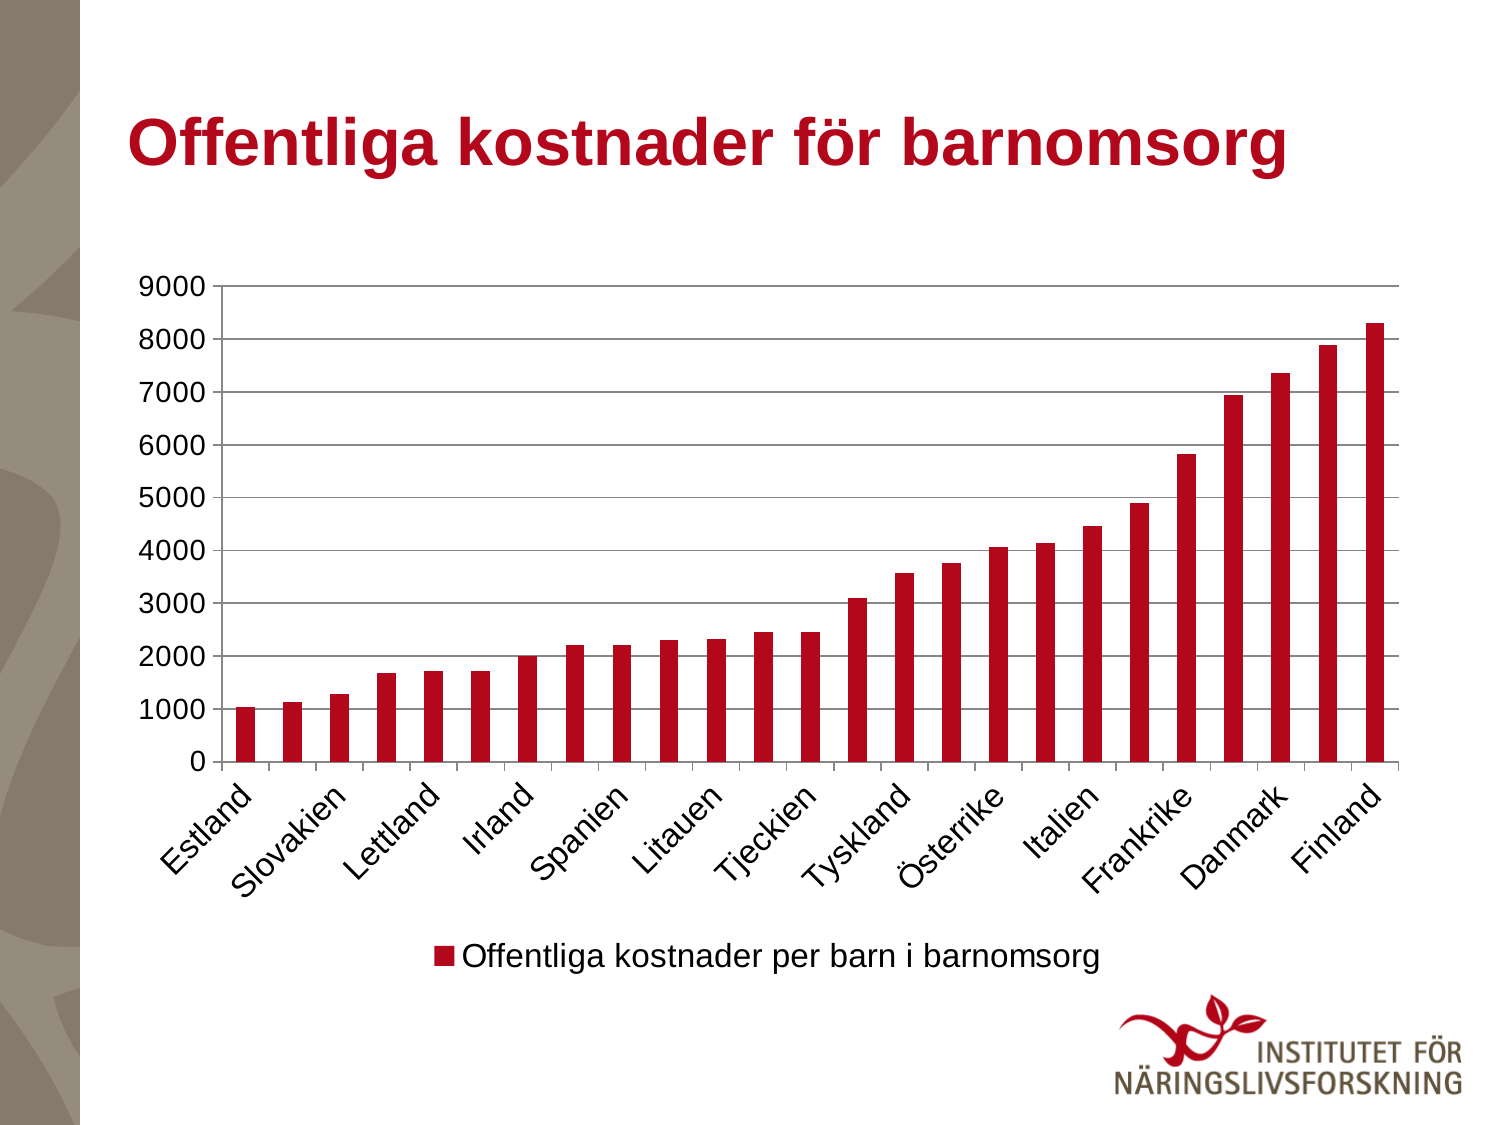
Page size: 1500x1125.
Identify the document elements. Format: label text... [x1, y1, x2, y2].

chart [111, 255, 1426, 981]
title Offentliga kostnader för barnomsorg [111, 44, 1426, 233]
picture [1104, 987, 1474, 1106]
picture [0, 0, 80, 1125]
